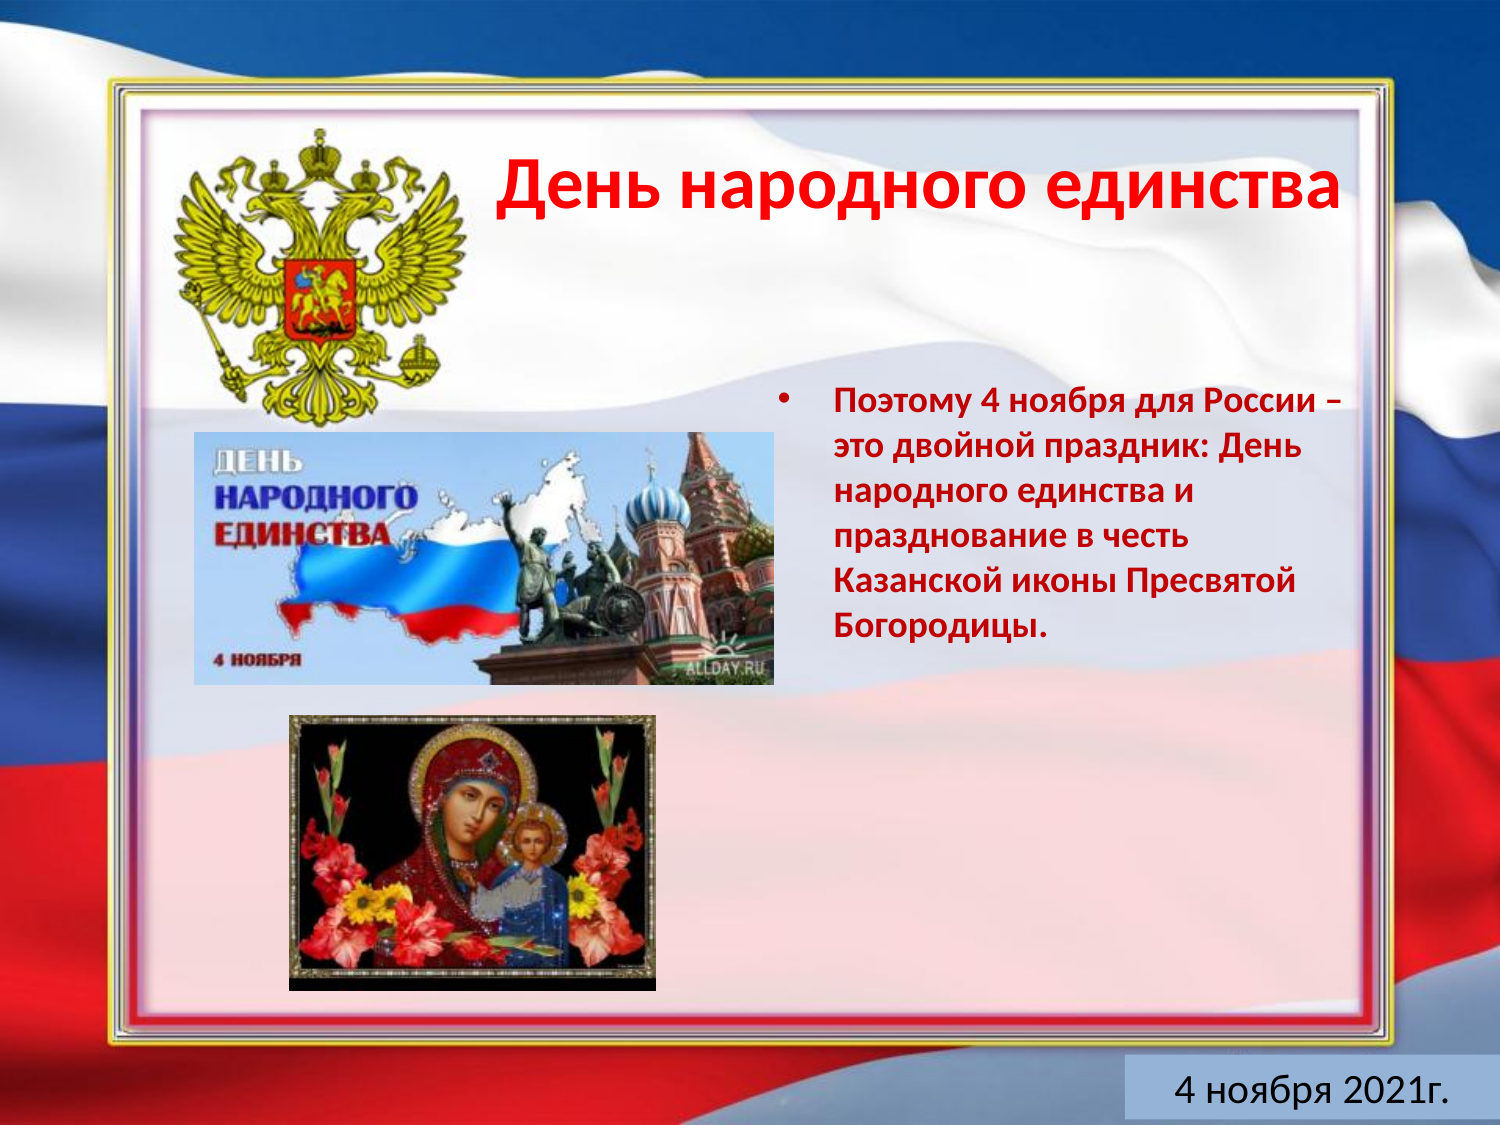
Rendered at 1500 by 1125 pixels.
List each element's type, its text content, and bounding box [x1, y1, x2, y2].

text_box 4 ноября 2021г. [1124, 1054, 1500, 1120]
list Поэтому 4 ноября для России – это двойной праздник: День народного единства и празднование в честь Казанской иконы Пресвятой Богородицы. [762, 262, 1365, 1006]
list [194, 432, 774, 686]
picture [0, 0, 1500, 1125]
title День народного единства [74, 125, 1426, 233]
